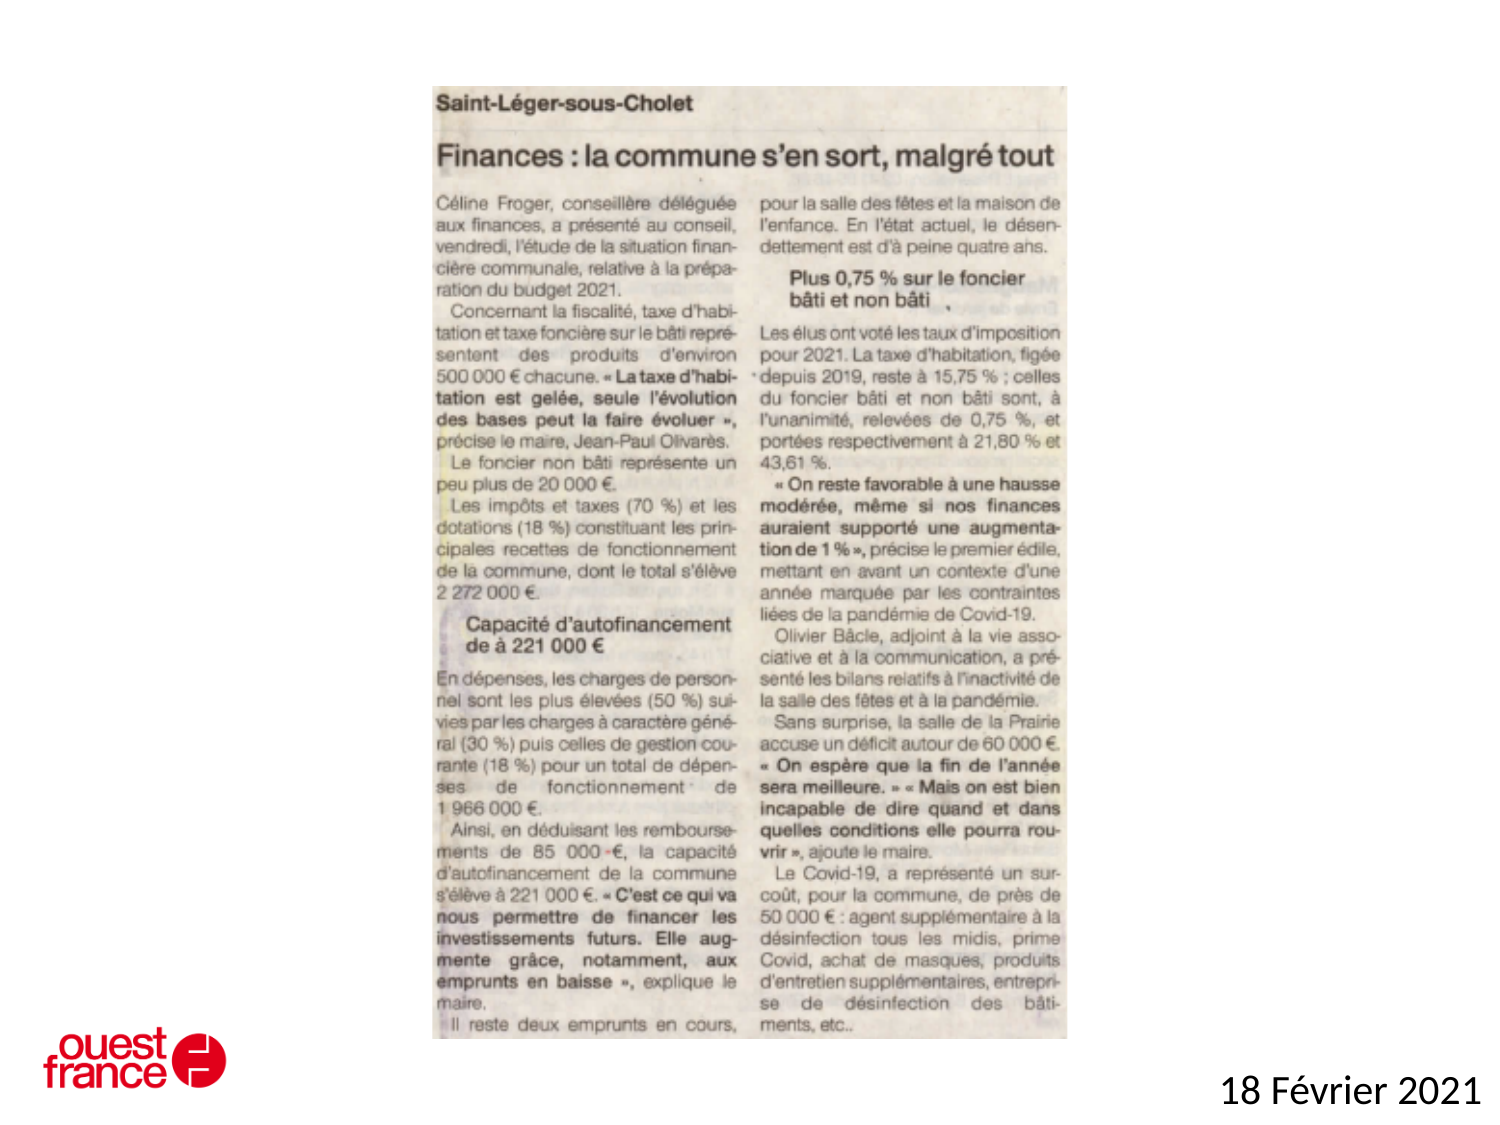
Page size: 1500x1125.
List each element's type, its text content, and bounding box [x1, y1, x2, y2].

picture [17, 1013, 260, 1122]
text_box 18 Février 2021 [1140, 1055, 1498, 1121]
picture [432, 85, 1068, 1039]
